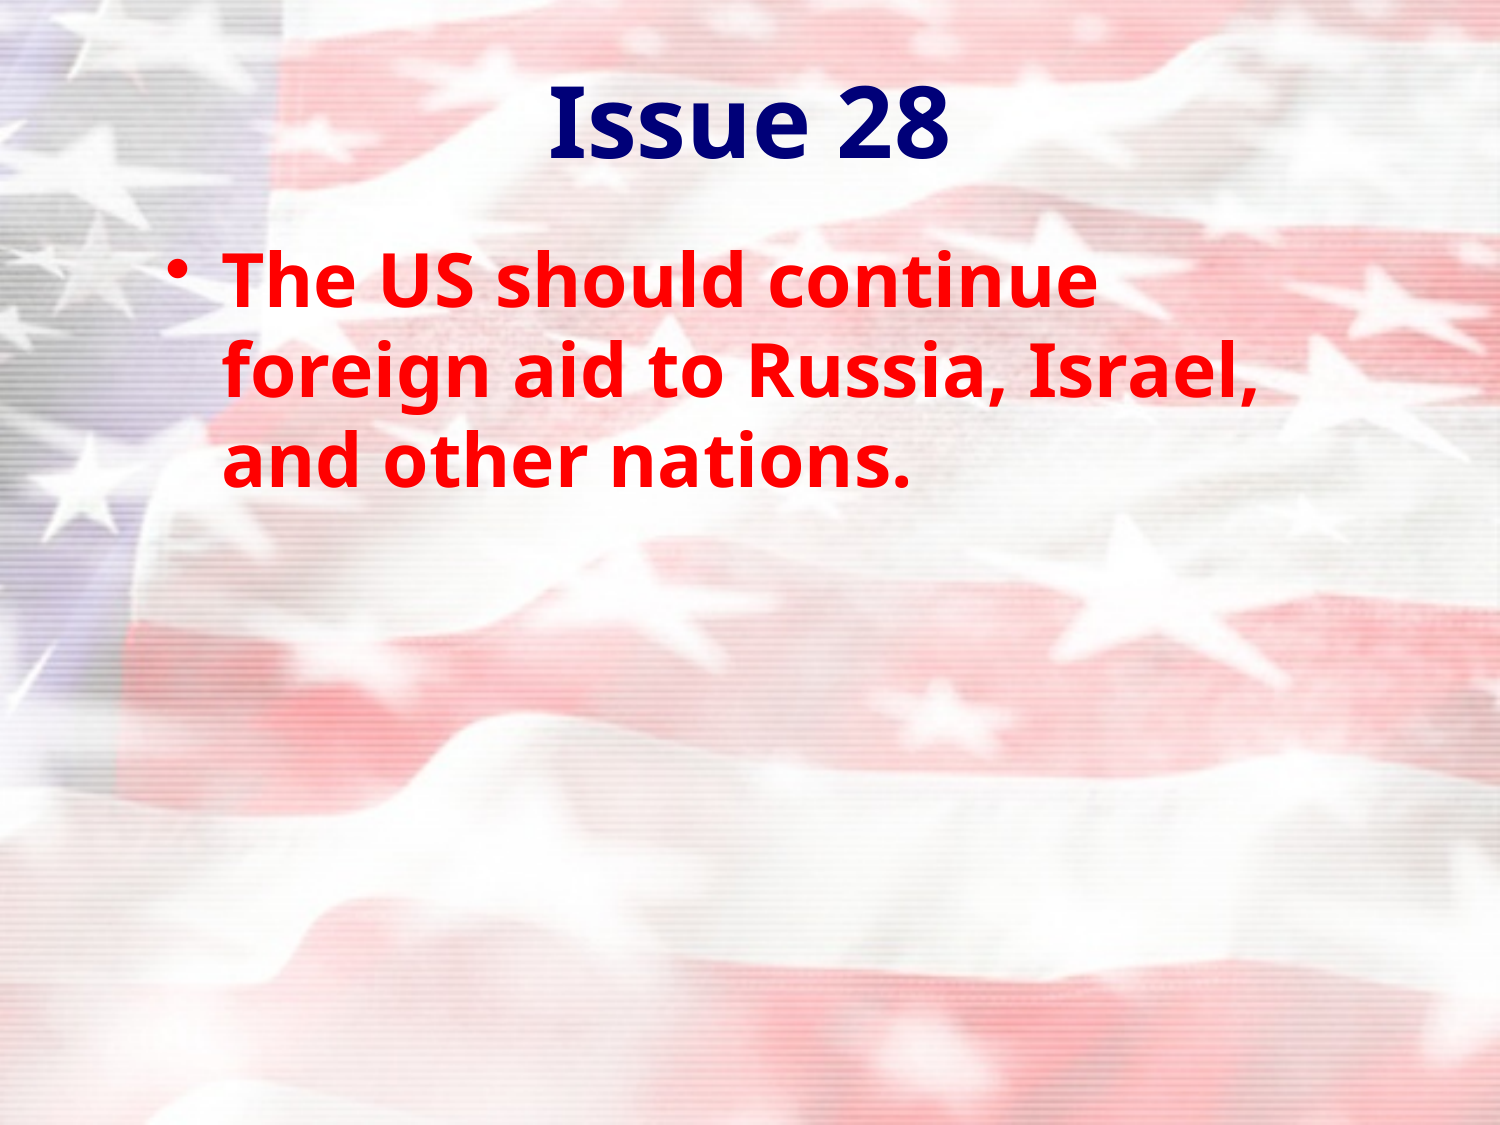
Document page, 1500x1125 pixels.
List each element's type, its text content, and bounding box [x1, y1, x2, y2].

list The US should continue foreign aid to Russia, Israel, and other nations. [150, 224, 1363, 988]
title Issue 28 [150, 24, 1350, 213]
picture [0, 0, 1500, 1125]
